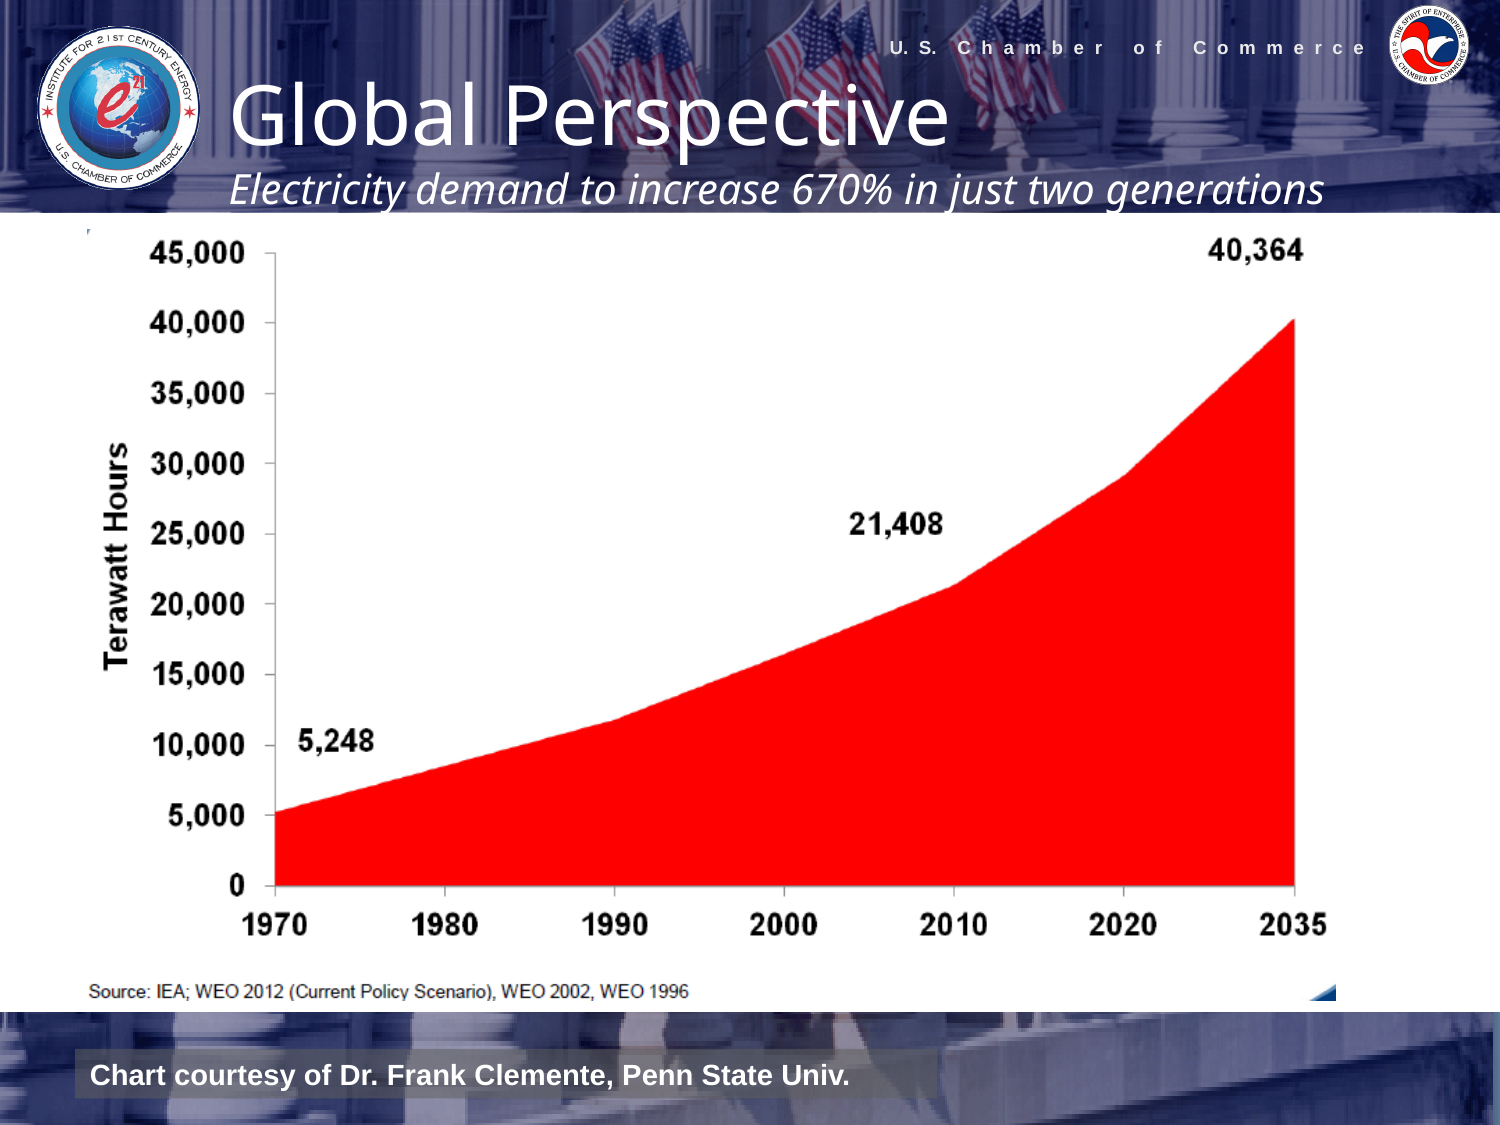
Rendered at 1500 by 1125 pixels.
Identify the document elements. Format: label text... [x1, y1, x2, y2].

picture [87, 229, 1336, 1001]
text_box Chart courtesy of Dr. Frank Clemente, Penn State Univ. [75, 1048, 938, 1099]
picture [0, 1012, 1500, 1125]
text_box Global Perspective Electricity demand to increase 670% in just two generations [228, 75, 1492, 200]
picture [1387, 3, 1471, 75]
picture [37, 26, 200, 190]
